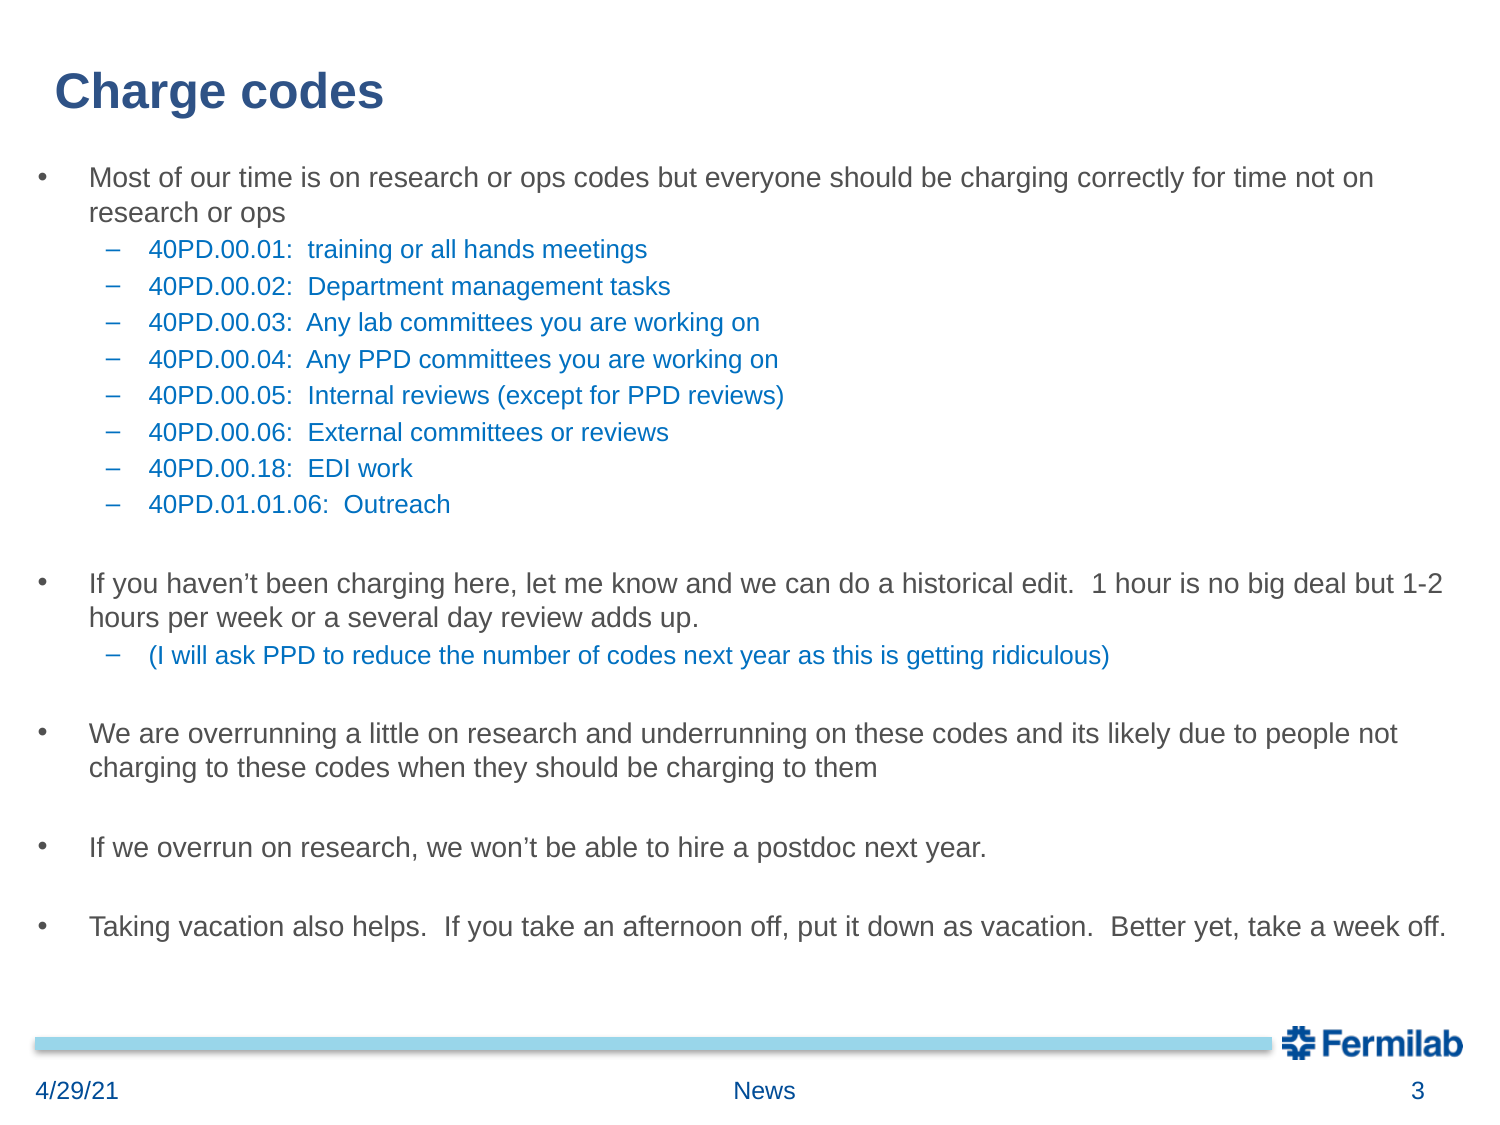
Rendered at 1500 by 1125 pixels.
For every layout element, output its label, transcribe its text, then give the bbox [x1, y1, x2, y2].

title Charge codes [39, 50, 1334, 269]
slide_number 3 [1411, 1074, 1480, 1114]
footer News [251, 1074, 1279, 1115]
list Most of our time is on research or ops codes but everyone should be charging correctly for time not on research or ops 40PD.00.01: training or all hands meetings 40PD.00.02: Department management tasks 40PD.00.03: Any lab committees you are working on 40PD.00.04: Any PPD committees you are working on 40PD.00.05: Internal reviews (except for PPD reviews) 40PD.00.06: External committees or reviews 40PD.00.18: EDI work 40PD.01.01.06: Outreach If you haven’t been charging here, let me know and we can do a historical edit. 1 hour is no big deal but 1-2 hours per week or a several day review adds up. (I will ask PPD to reduce the number of codes next year as this is getting ridiculous) We are overrunning a little on research and underrunning on these codes and its likely due to people not charging to these codes when they should be charging to them If we overrun on research, we won’t be able to hire a postdoc next year. Taking vacation also helps. If you take an afternoon off, put it down as vacation. Better yet, take a week off. [37, 159, 1461, 990]
picture [1282, 1026, 1463, 1060]
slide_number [35, 1074, 232, 1114]
